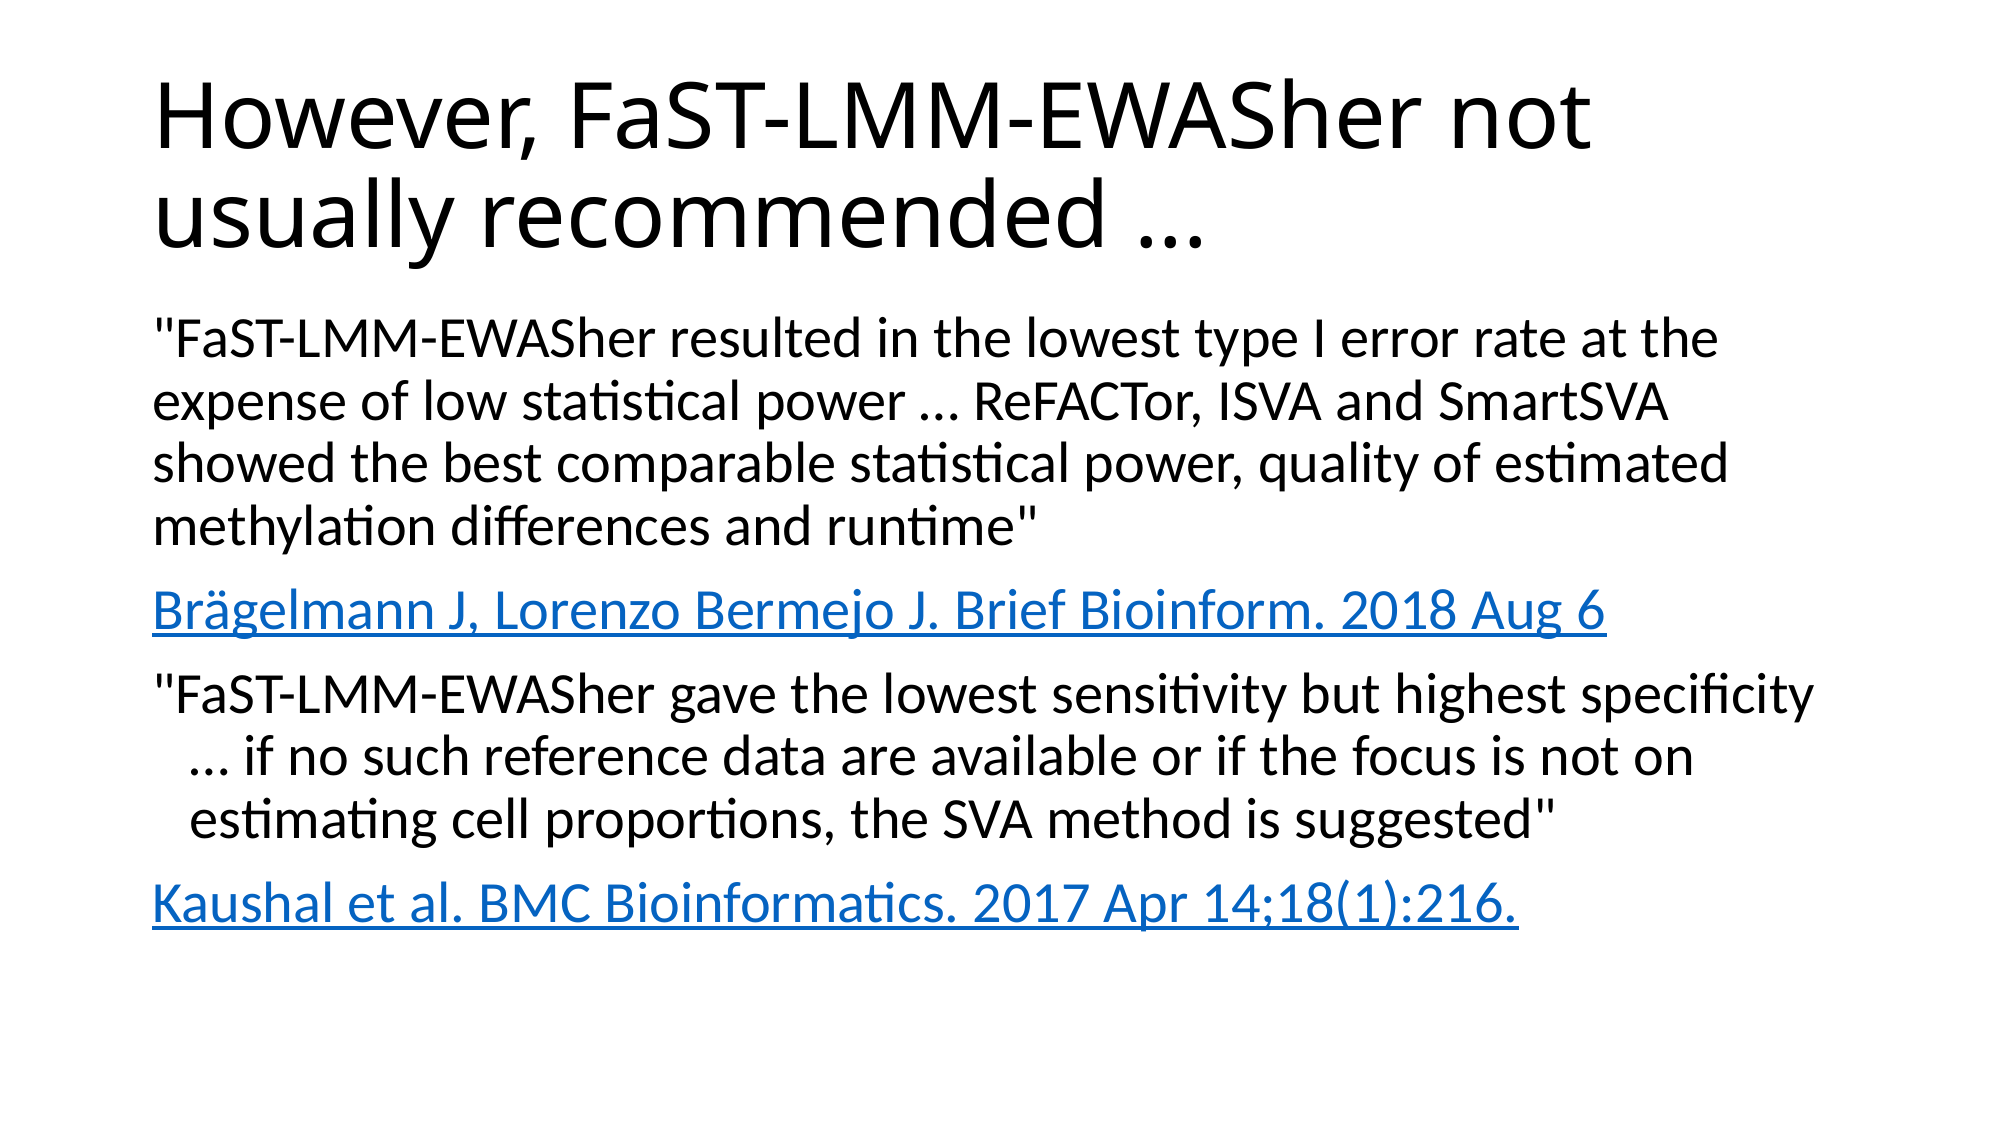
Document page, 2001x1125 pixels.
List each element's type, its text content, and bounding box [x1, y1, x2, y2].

title However, FaST-LMM-EWASher not usually recommended ... [137, 59, 1863, 278]
list "FaST-LMM-EWASher resulted in the lowest type I error rate at the expense of low statistical power … ReFACTor, ISVA and SmartSVA showed the best comparable statistical power, quality of estimated methylation differences and runtime" Brägelmann J, Lorenzo Bermejo J. Brief Bioinform. 2018 Aug 6 "FaST-LMM-EWASher gave the lowest sensitivity but highest specificity … if no such reference data are available or if the focus is not on estimating cell proportions, the SVA method is suggested" Kaushal et al. BMC Bioinformatics. 2017 Apr 14;18(1):216. [137, 299, 1863, 1014]
